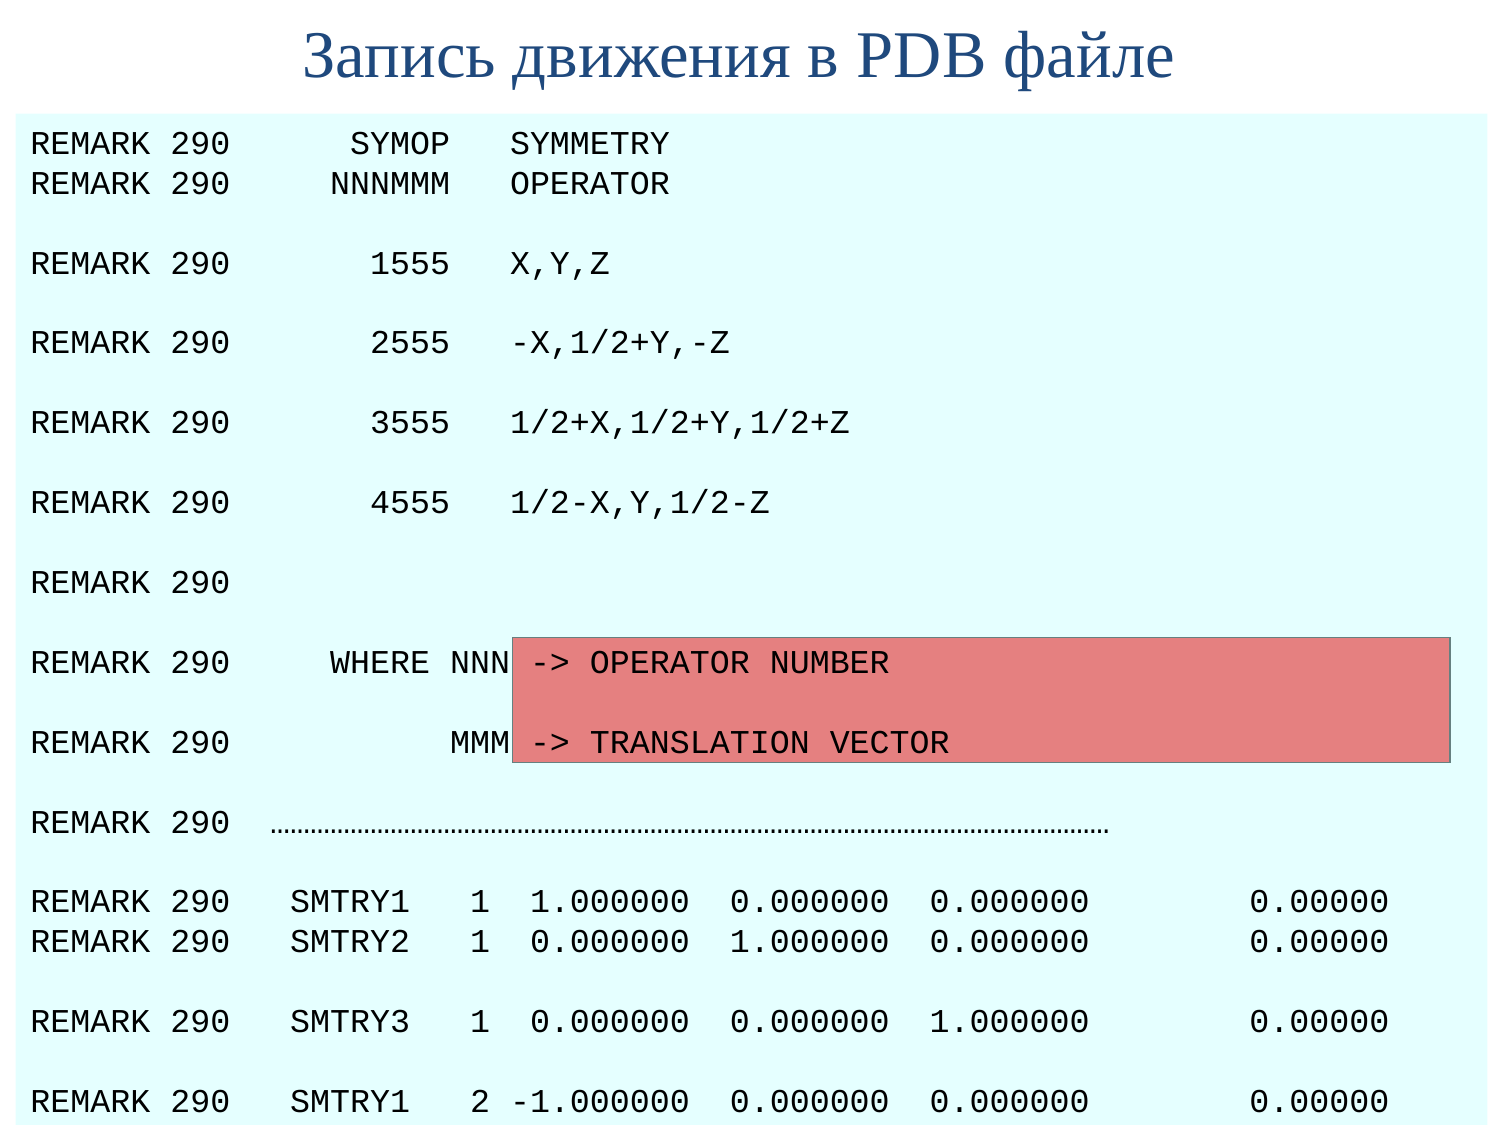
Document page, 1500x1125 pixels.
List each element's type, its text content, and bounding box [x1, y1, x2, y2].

text_box REMARK 290 SYMOP SYMMETRY REMARK 290 NNNMMM OPERATOR REMARK 290 1555 X,Y,Z REMARK 290 2555 -X,1/2+Y,-Z REMARK 290 3555 1/2+X,1/2+Y,1/2+Z REMARK 290 4555 1/2-X,Y,1/2-Z REMARK 290 REMARK 290 WHERE NNN -> OPERATOR NUMBER REMARK 290 MMM -> TRANSLATION VECTOR REMARK 290 ……………………………………………………………………………………………………………… REMARK 290 SMTRY1 1 1.000000 0.000000 0.000000 0.00000 REMARK 290 SMTRY2 1 0.000000 1.000000 0.000000 0.00000 REMARK 290 SMTRY3 1 0.000000 0.000000 1.000000 0.00000 REMARK 290 SMTRY1 2 -1.000000 0.000000 0.000000 0.00000 REMARK 290 SMTRY2 2 0.000000 1.000000 0.000000 21.06000 REMARK 290 SMTRY3 2 0.000000 0.000000 -1.000000 0.00000 REMARK 290 SMTRY1 3 1.000000 0.000000 0.000000 58.99732 REMARK 290 SMTRY2 3 0.000000 1.000000 0.000000 21.06000 REMARK 290 SMTRY3 3 0.000000 0.000000 1.000000 45.73214 REMARK 290 SMTRY1 4 -1.000000 0.000000 0.000000 58.99732 REMARK 290 SMTRY2 4 0.000000 1.000000 0.000000 0.00000 REMARK 290 SMTRY3 4 0.000000 0.000000 -1.000000 45.73214 [15, 113, 1488, 1125]
text_box Запись движения в PDB файле [287, 3, 1203, 98]
